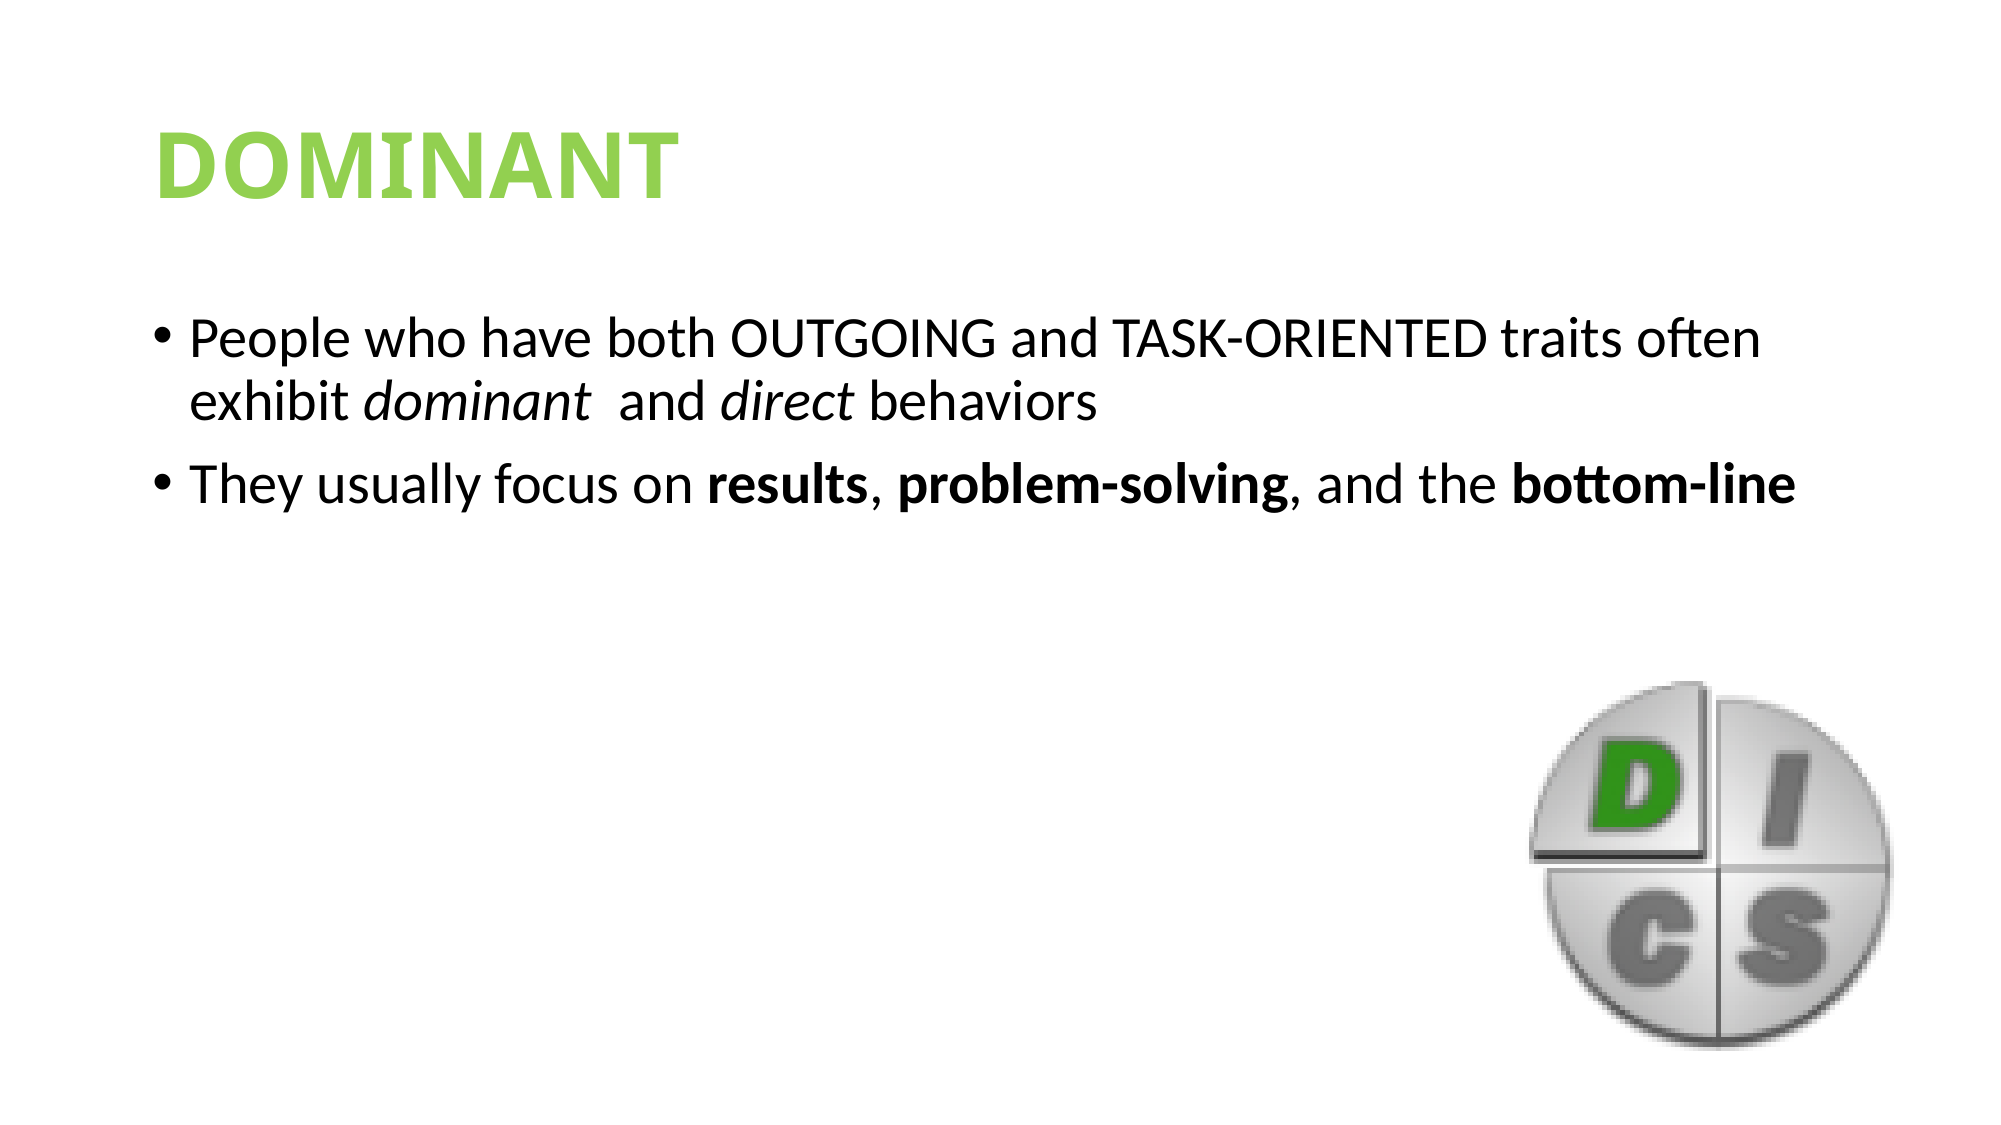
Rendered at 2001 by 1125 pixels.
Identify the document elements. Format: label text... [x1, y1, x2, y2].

picture [1484, 627, 1946, 1079]
title DOMINANT [137, 59, 1863, 278]
list People who have both OUTGOING and TASK-ORIENTED traits often exhibit dominant and direct behaviors They usually focus on results, problem-solving, and the bottom-line [137, 299, 1863, 1014]
